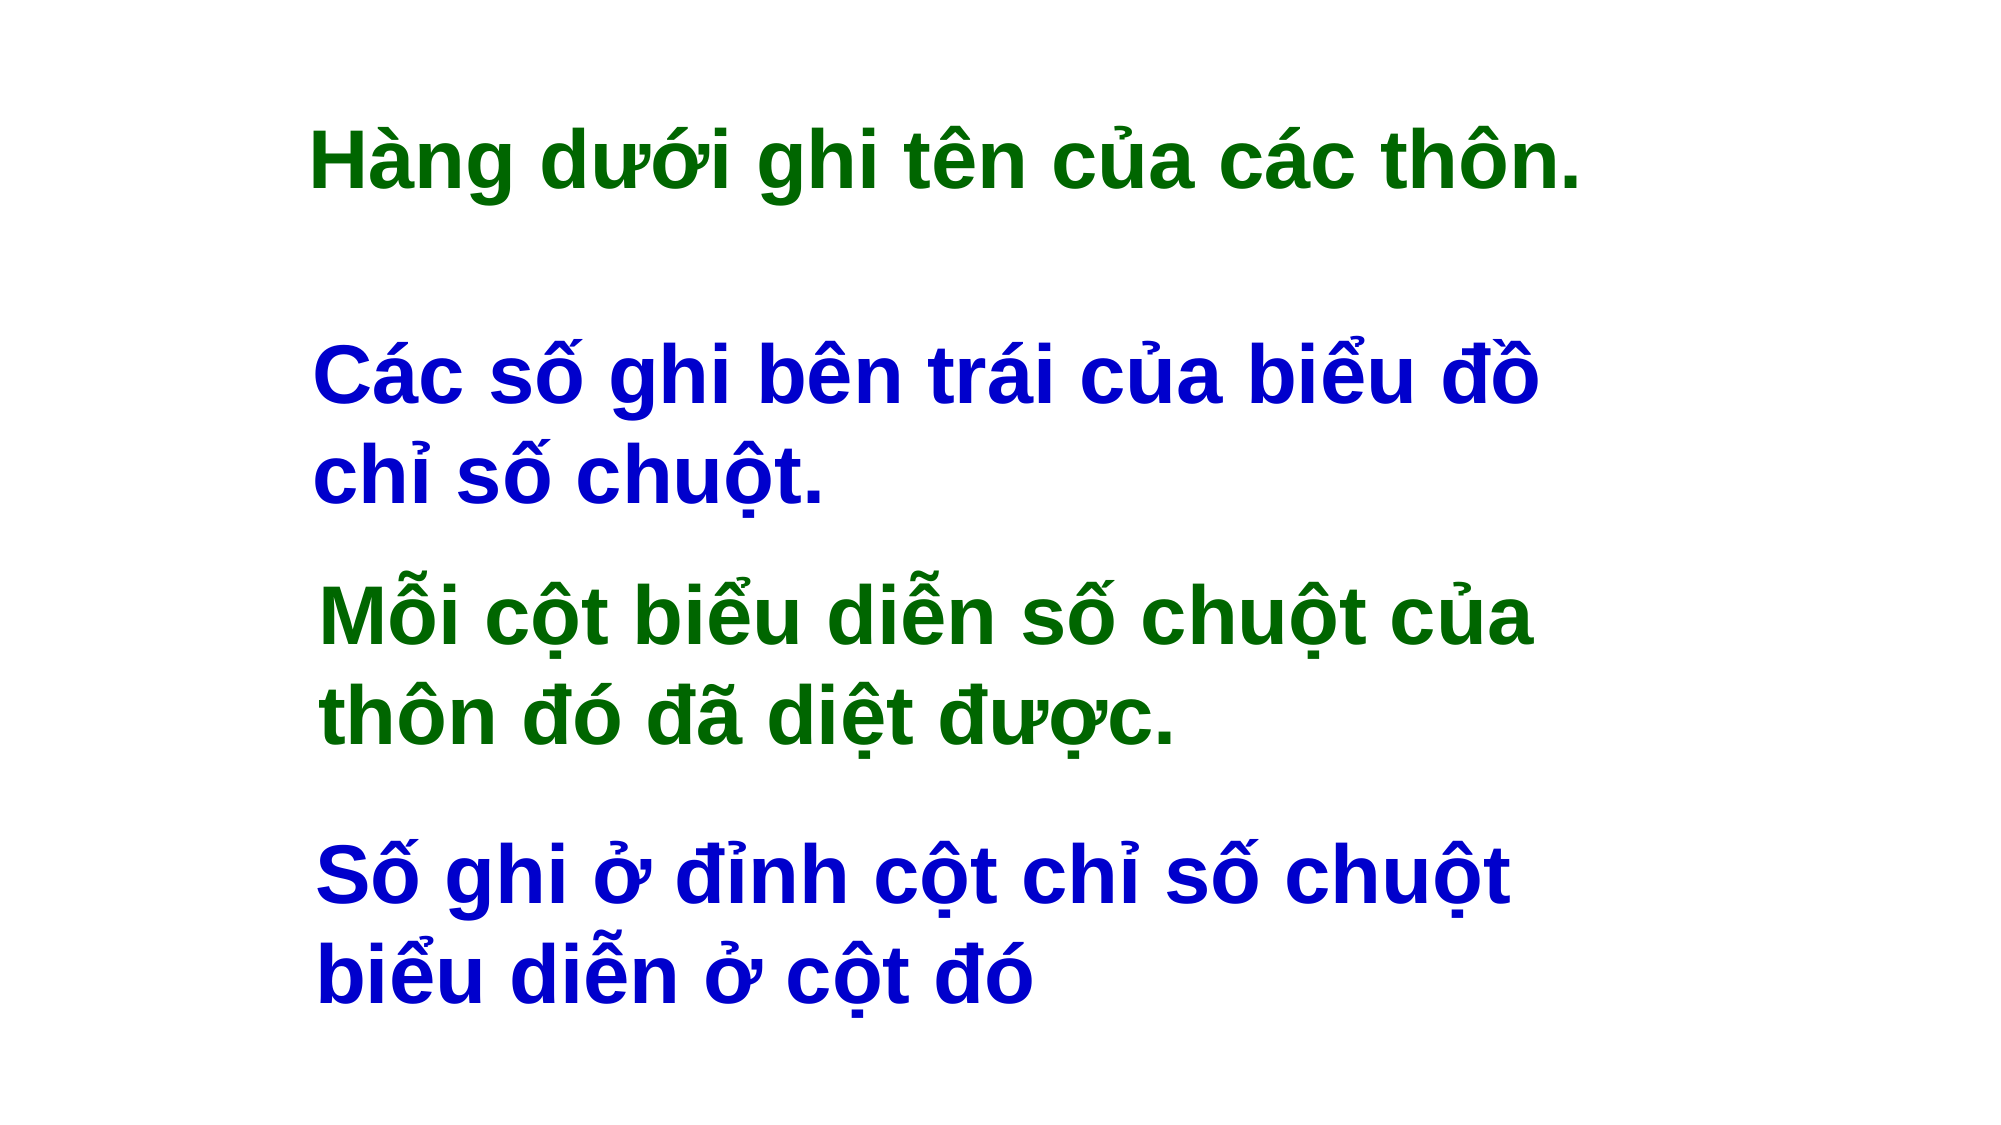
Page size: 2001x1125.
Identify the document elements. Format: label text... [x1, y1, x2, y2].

text_box Mỗi cột biểu diễn số chuột của thôn đó đã diệt được. [303, 554, 1654, 769]
text_box Các số ghi bên trái của biểu đồ chỉ số chuột. [297, 312, 1654, 528]
text_box Hàng dưới ghi tên của các thôn. [294, 97, 1720, 213]
text_box Số ghi ở đỉnh cột chỉ số chuột biểu diễn ở cột đó [300, 812, 1720, 1028]
